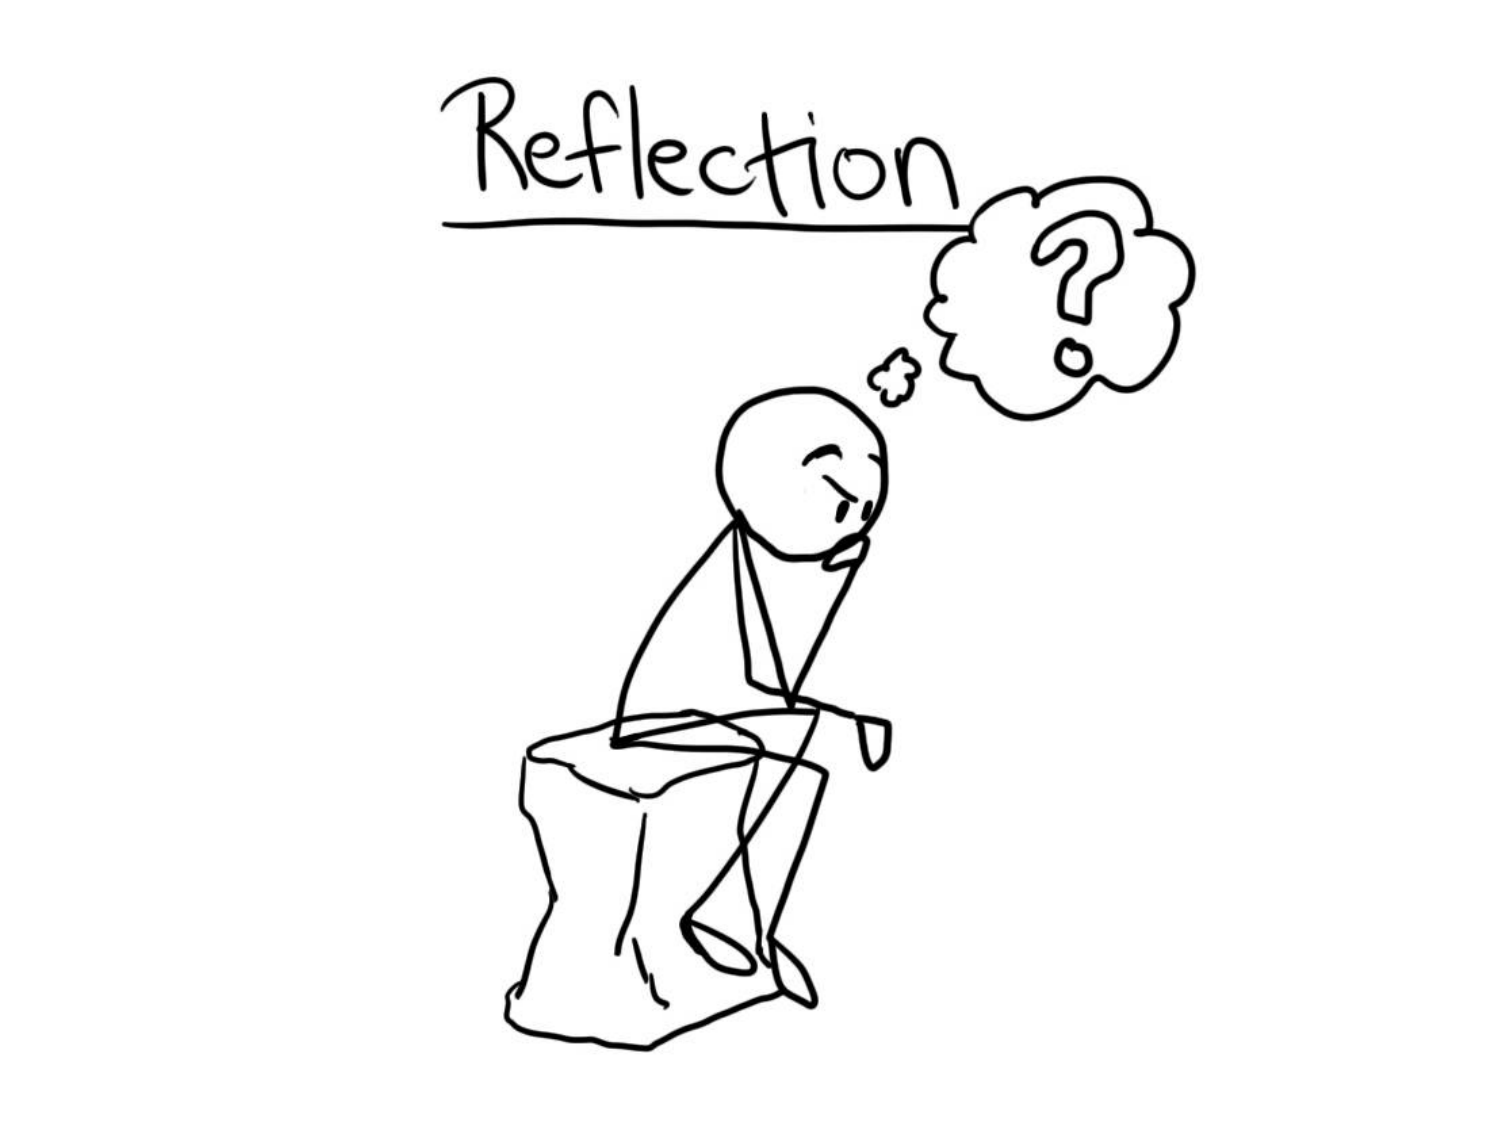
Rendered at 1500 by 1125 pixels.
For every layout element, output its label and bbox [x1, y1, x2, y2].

picture [34, 58, 1459, 1076]
